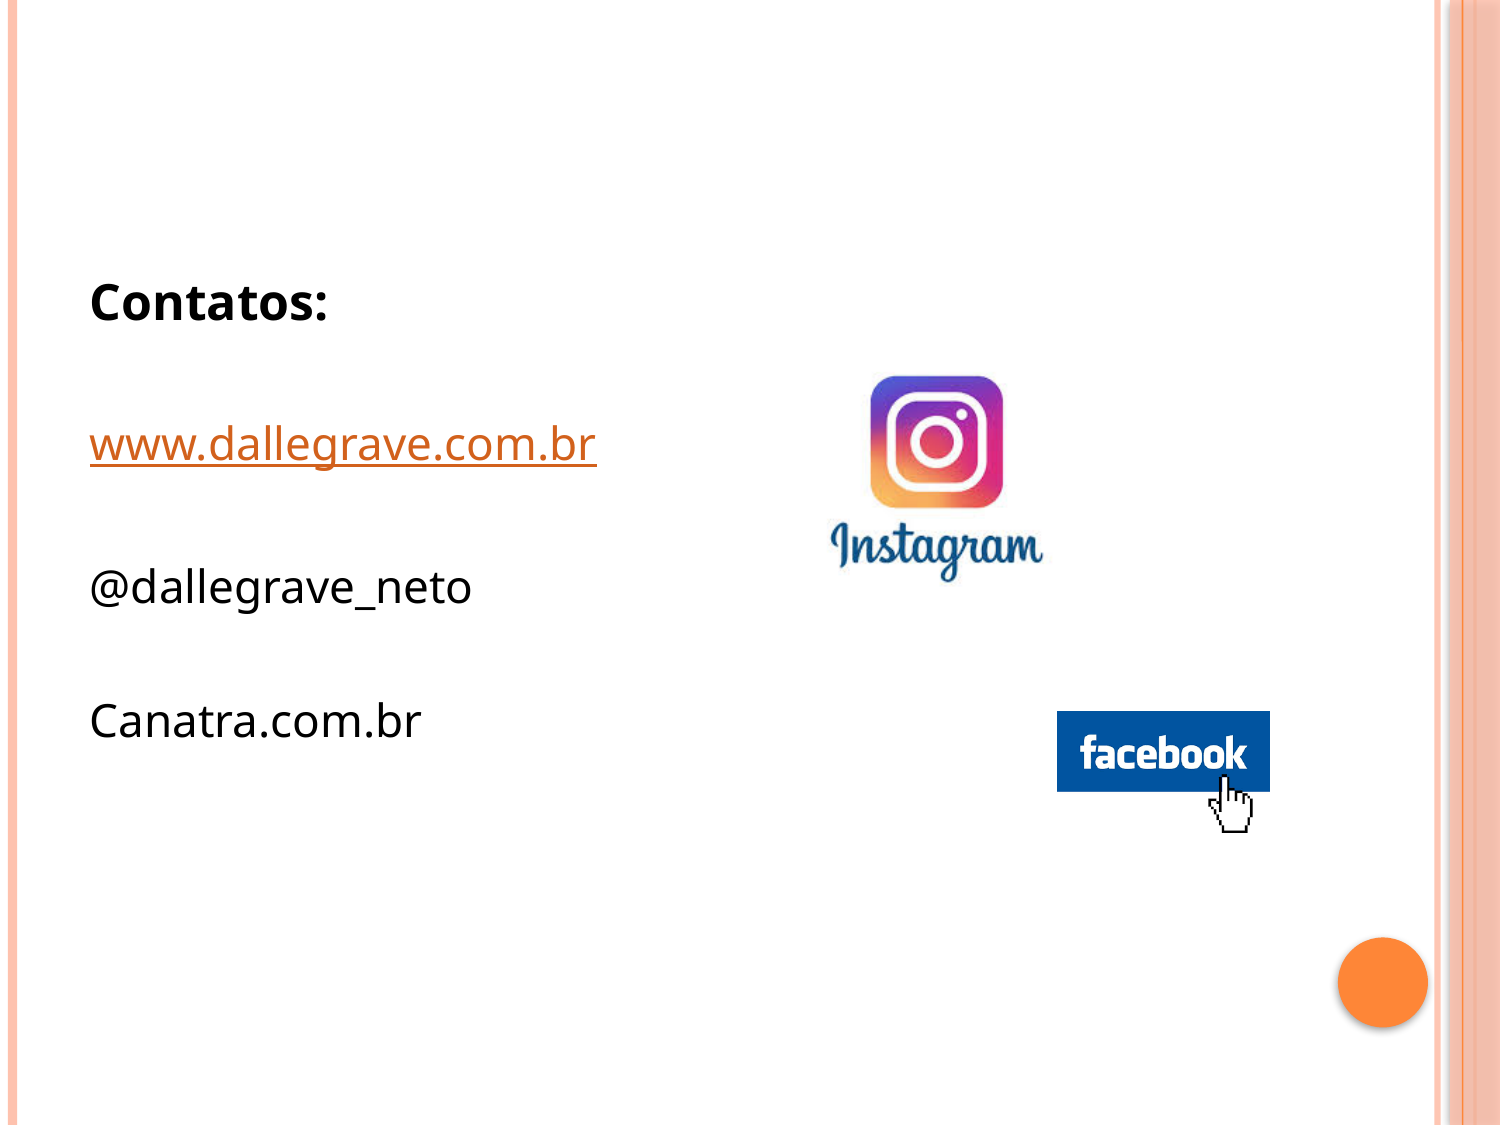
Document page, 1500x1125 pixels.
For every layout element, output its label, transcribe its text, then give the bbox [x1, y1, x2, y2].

picture [725, 361, 1149, 599]
list Contatos: www.dallegrave.com.br @dallegrave_neto Canatra.com.br [75, 262, 1300, 1062]
picture [1056, 711, 1271, 833]
